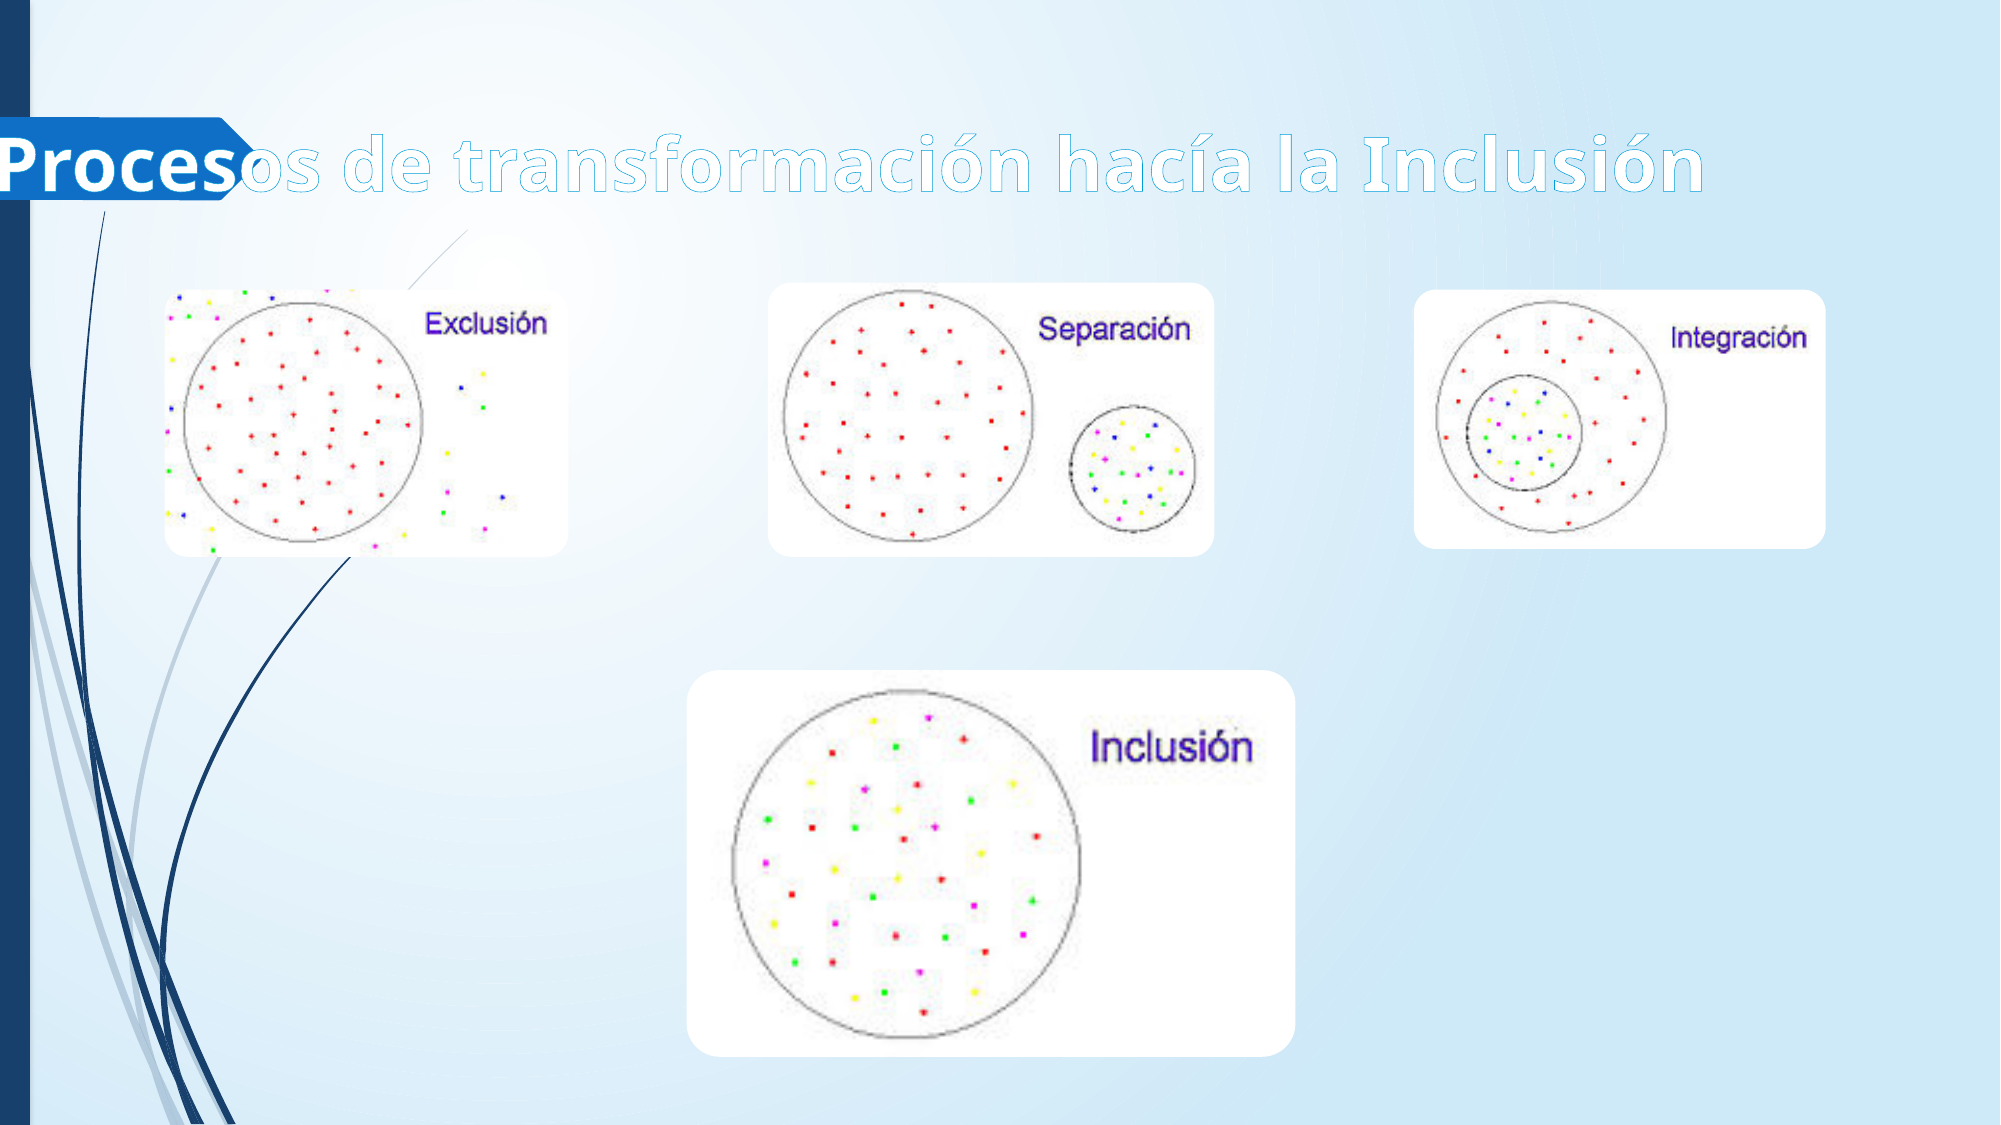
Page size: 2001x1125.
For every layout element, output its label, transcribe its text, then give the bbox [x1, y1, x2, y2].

picture [164, 289, 569, 557]
picture [686, 669, 1296, 1057]
text_box Procesos de transformación hacía la Inclusión [0, 108, 1724, 214]
picture [767, 282, 1215, 558]
picture [1413, 289, 1826, 550]
